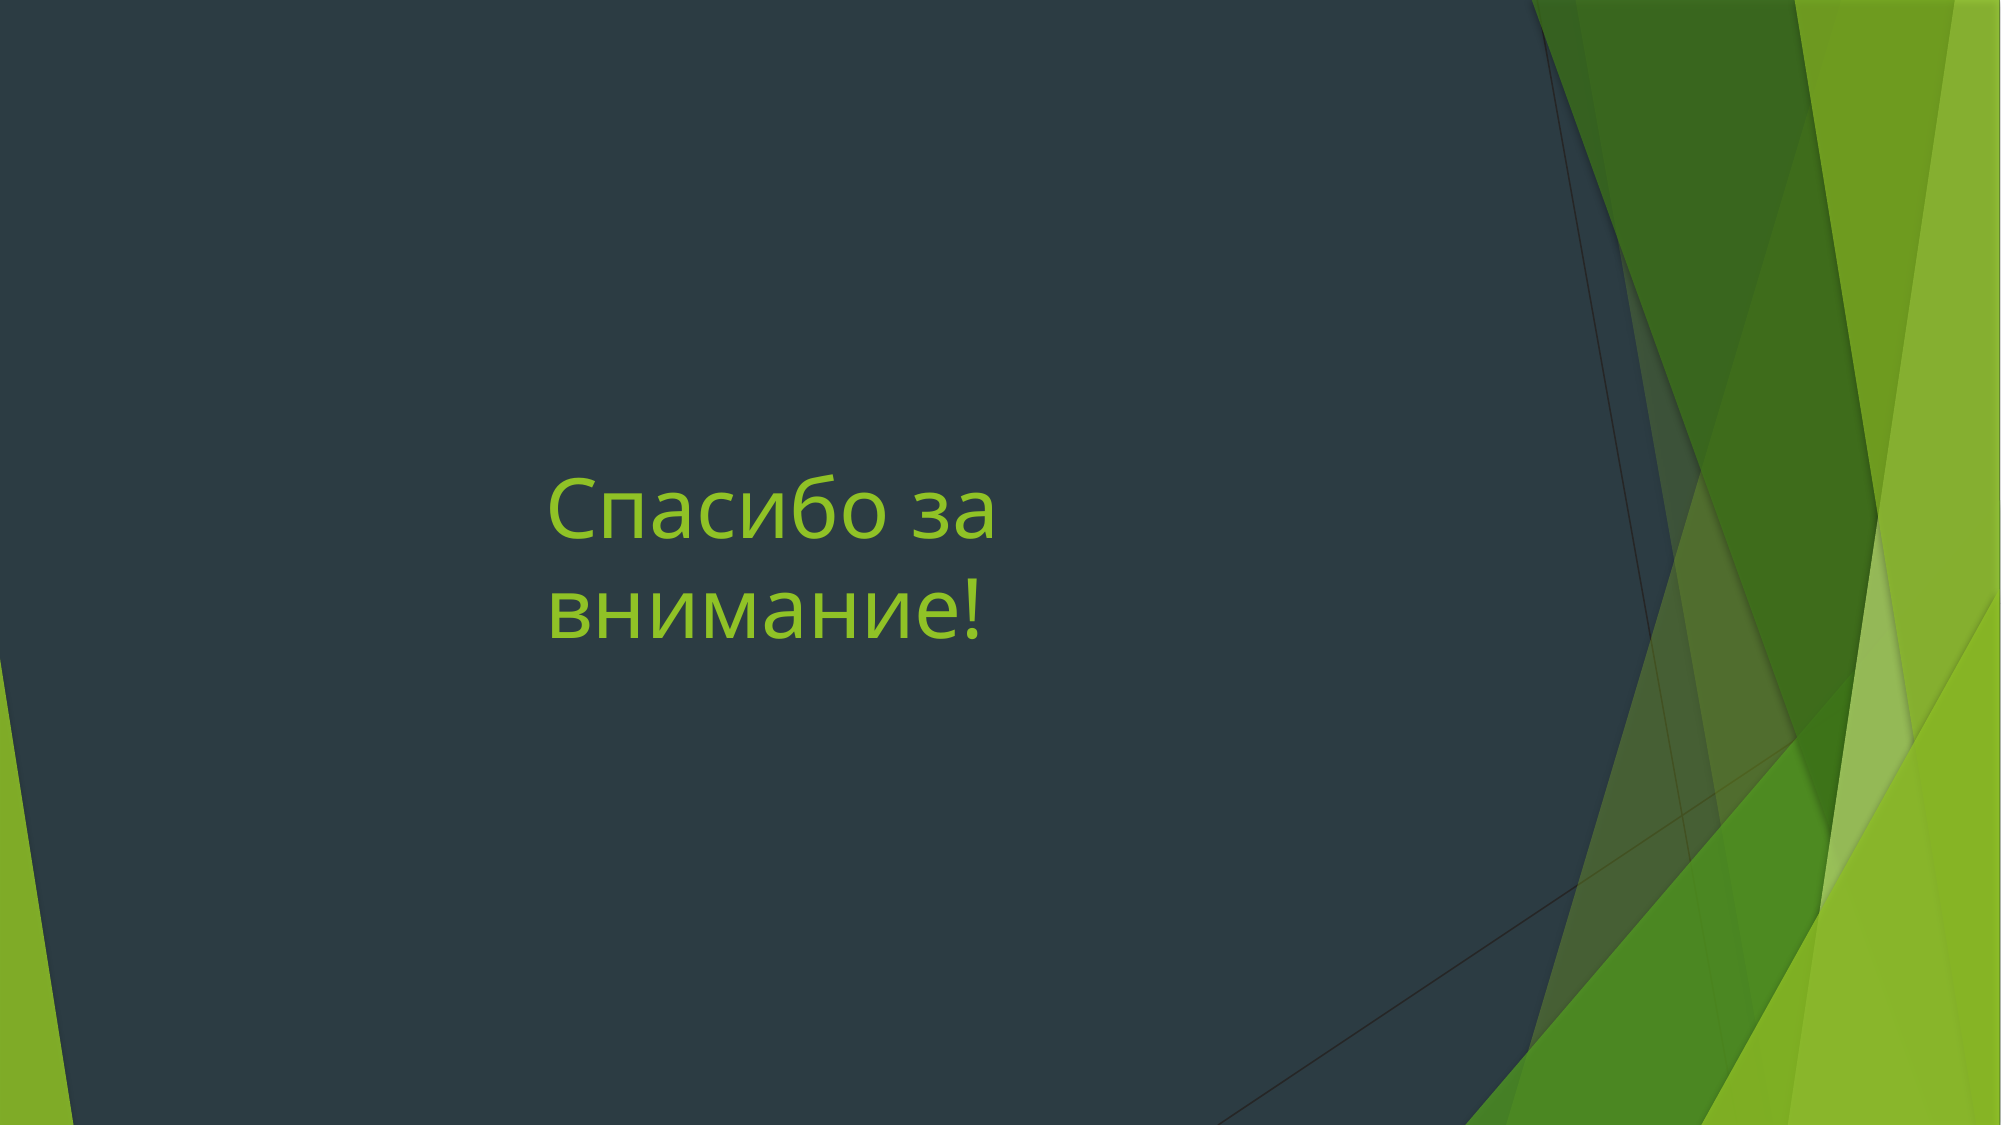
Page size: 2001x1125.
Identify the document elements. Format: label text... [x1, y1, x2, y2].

title Спасибо за внимание! [530, 447, 1475, 563]
